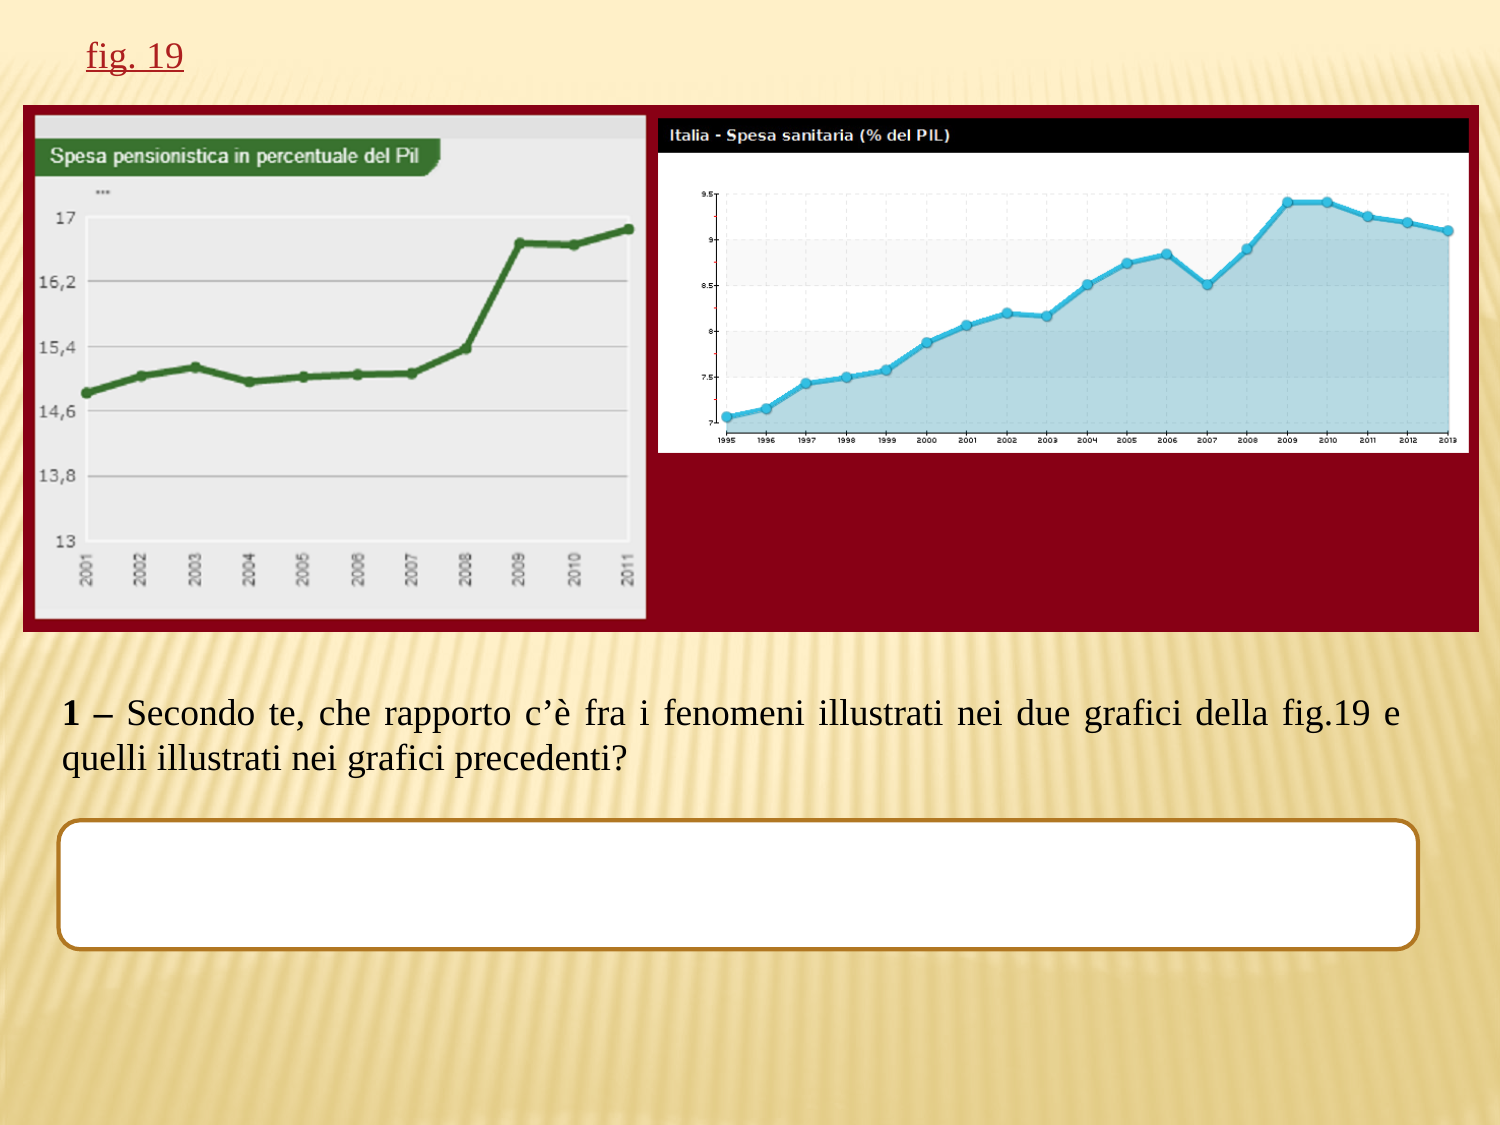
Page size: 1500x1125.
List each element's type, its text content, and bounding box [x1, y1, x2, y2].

text_box fig. 19 [70, 23, 199, 84]
text_box [56, 818, 1421, 952]
text_box 1 – Secondo te, che rapporto c’è fra i fenomeni illustrati nei due grafici della fig.19 e quelli illustrati nei grafici precedenti? [46, 680, 1418, 786]
picture [23, 105, 1479, 632]
